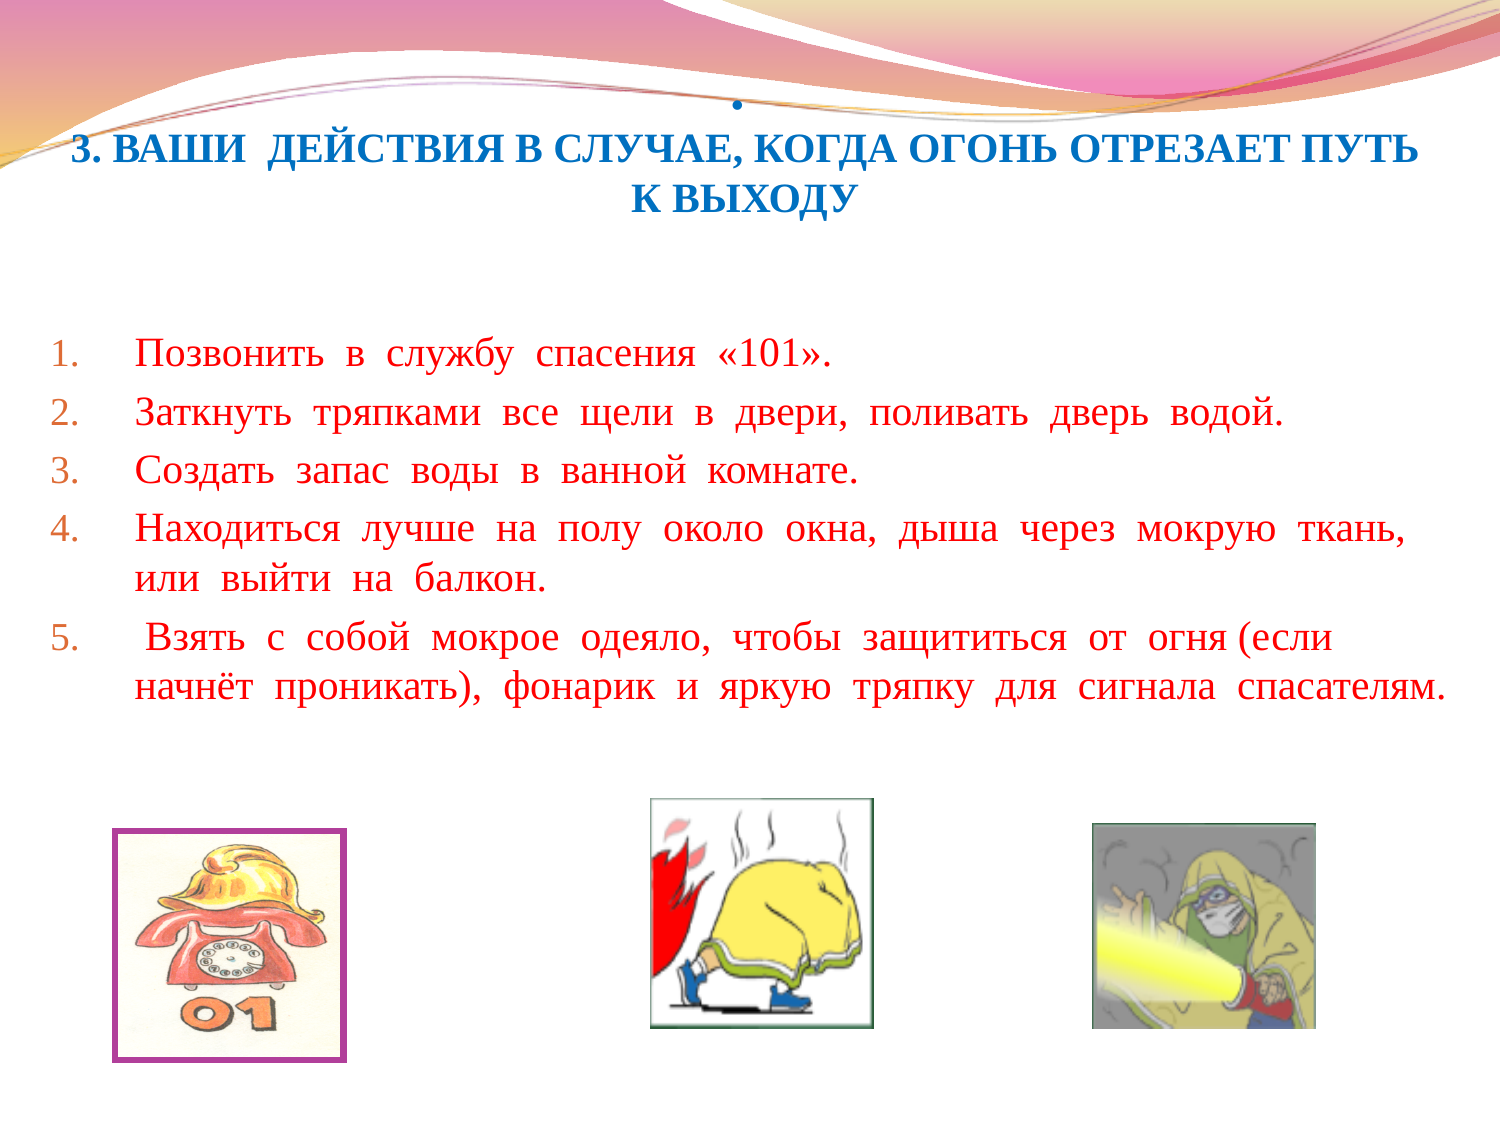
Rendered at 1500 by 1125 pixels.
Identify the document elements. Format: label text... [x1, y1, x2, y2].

picture [650, 798, 874, 1029]
list Позвонить в службу спасения «101». Заткнуть тряпками все щели в двери, поливать дверь водой. Создать запас воды в ванной комнате. Находиться лучше на полу около окна, дыша через мокрую ткань, или выйти на балкон. Взять с собой мокрое одеяло, чтобы защититься от огня (если начнёт проникать), фонарик и яркую тряпку для сигнала спасателям. [34, 317, 1466, 1091]
title . 3. Ваши действия в случае, когда огонь отрезает путь к выходу [70, 105, 1421, 222]
table_cell [643, 799, 881, 1041]
picture [117, 833, 341, 1057]
picture [0, 0, 1500, 168]
picture [1092, 823, 1316, 1029]
table_cell [113, 1063, 345, 1069]
table_cell [1085, 824, 1323, 1040]
